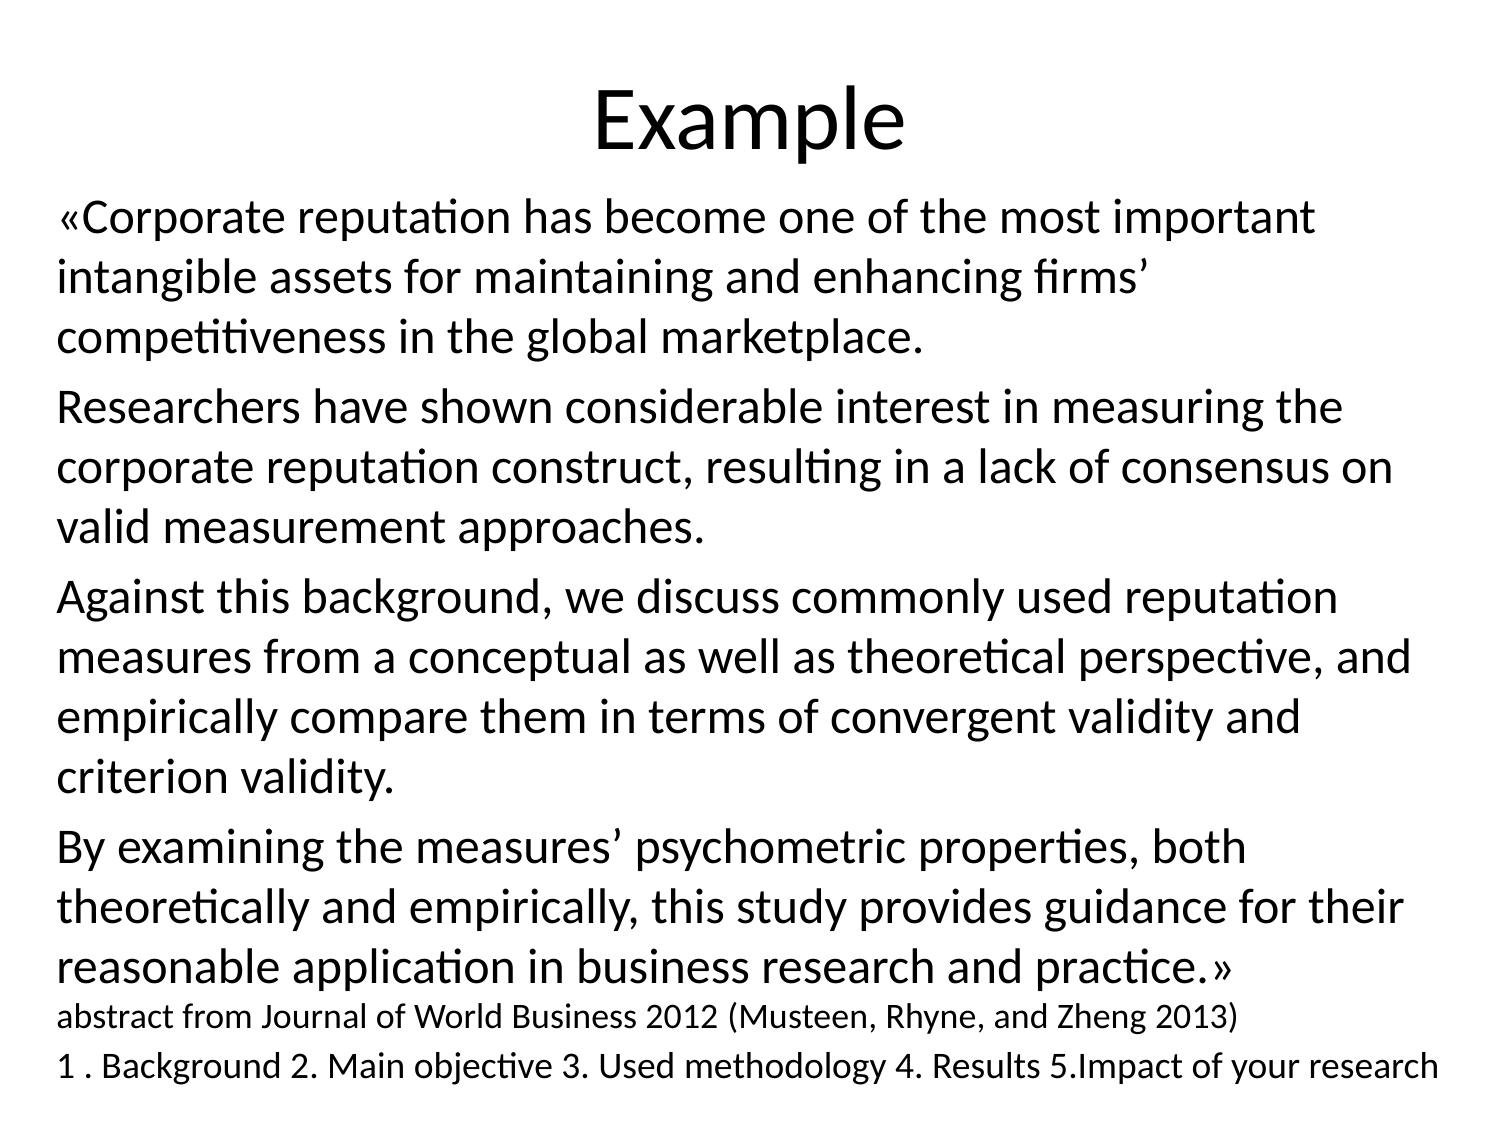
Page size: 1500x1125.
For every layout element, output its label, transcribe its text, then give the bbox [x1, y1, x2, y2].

text_box 1 . Background 2. Main objective 3. Used methodology 4. Results 5.Impact of your research [41, 1034, 1459, 1094]
title Example [75, 19, 1425, 175]
list «Corporate reputation has become one of the most important intangible assets for maintaining and enhancing firms’ competitiveness in the global marketplace. Researchers have shown considerable interest in measuring the corporate reputation construct, resulting in a lack of consensus on valid measurement approaches. Against this background, we discuss commonly used reputation measures from a conceptual as well as theoretical perspective, and empirically compare them in terms of convergent validity and criterion validity. By examining the measures’ psychometric properties, both theoretically and empirically, this study provides guidance for their reasonable application in business research and practice.» abstract from Journal of World Business 2012 (Musteen, Rhyne, and Zheng 2013) [41, 175, 1459, 1034]
